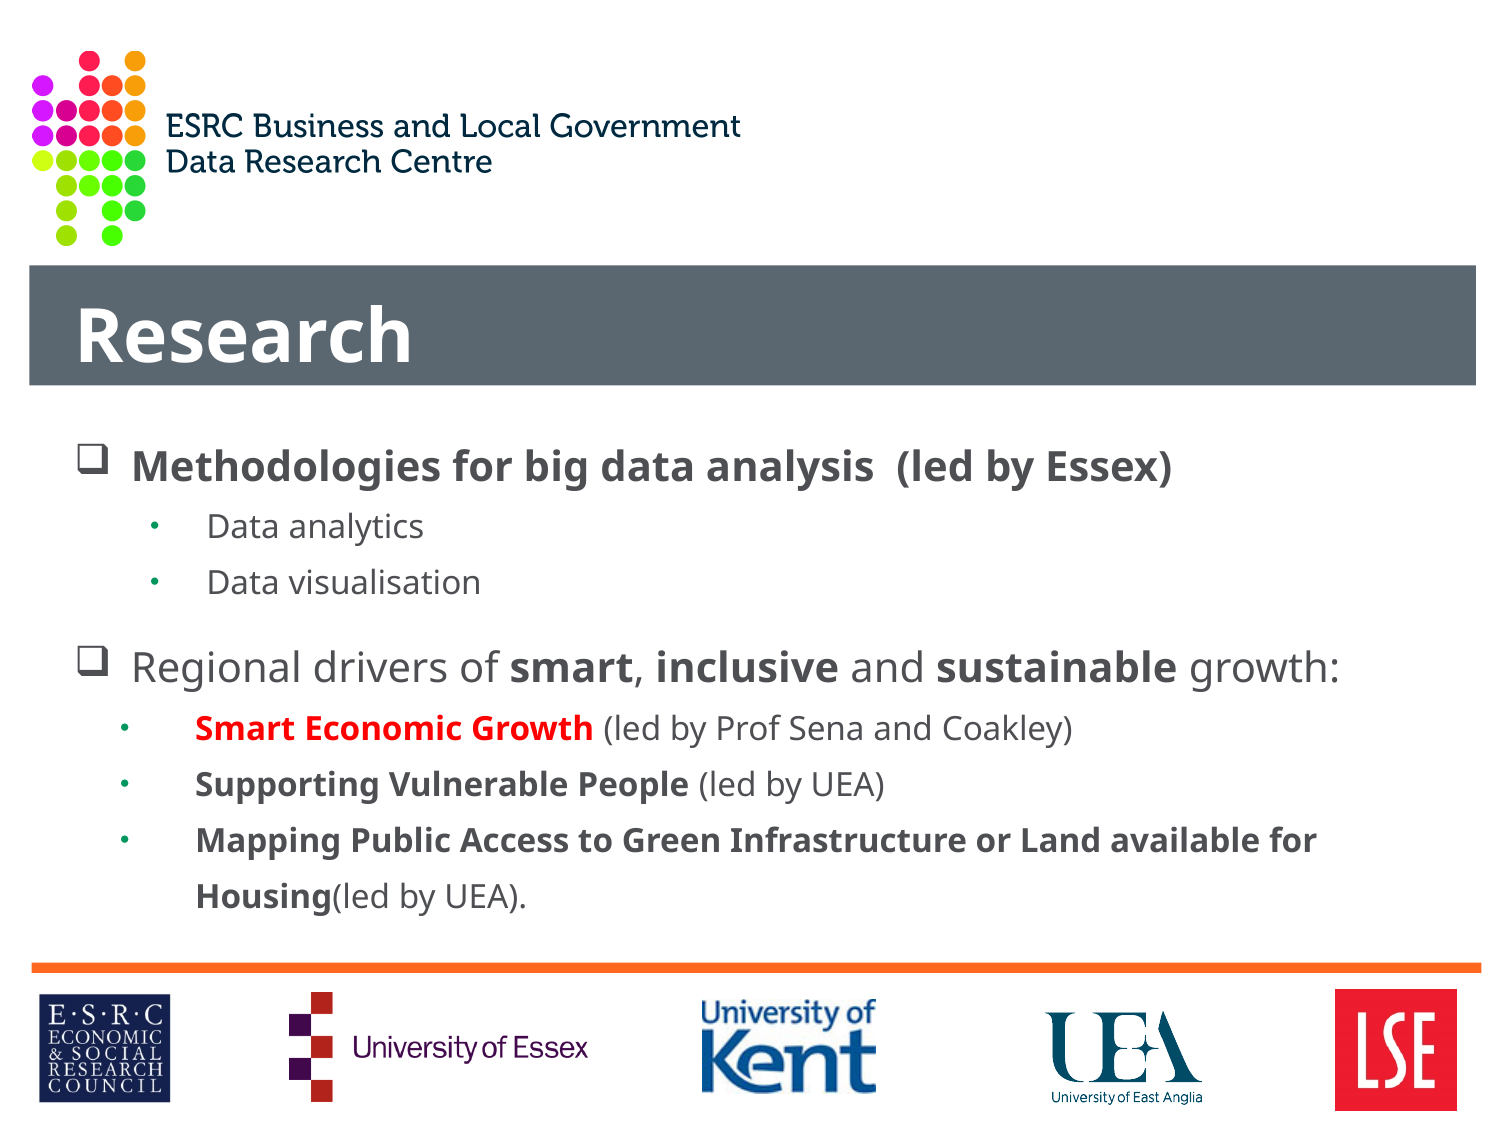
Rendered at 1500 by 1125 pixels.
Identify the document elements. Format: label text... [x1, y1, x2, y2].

title Research [29, 265, 1477, 386]
picture [289, 992, 588, 1102]
picture [37, 992, 172, 1104]
picture [32, 51, 750, 246]
picture [702, 999, 876, 1094]
list Methodologies for big data analysis (led by Essex) Data analytics Data visualisation Regional drivers of smart, inclusive and sustainable growth: Smart Economic Growth (led by Prof Sena and Coakley) Supporting Vulnerable People (led by UEA) Mapping Public Access to Green Infrastructure or Land available for Housing(led by UEA). [24, 391, 1476, 946]
picture [1335, 989, 1457, 1111]
picture [1009, 975, 1238, 1125]
